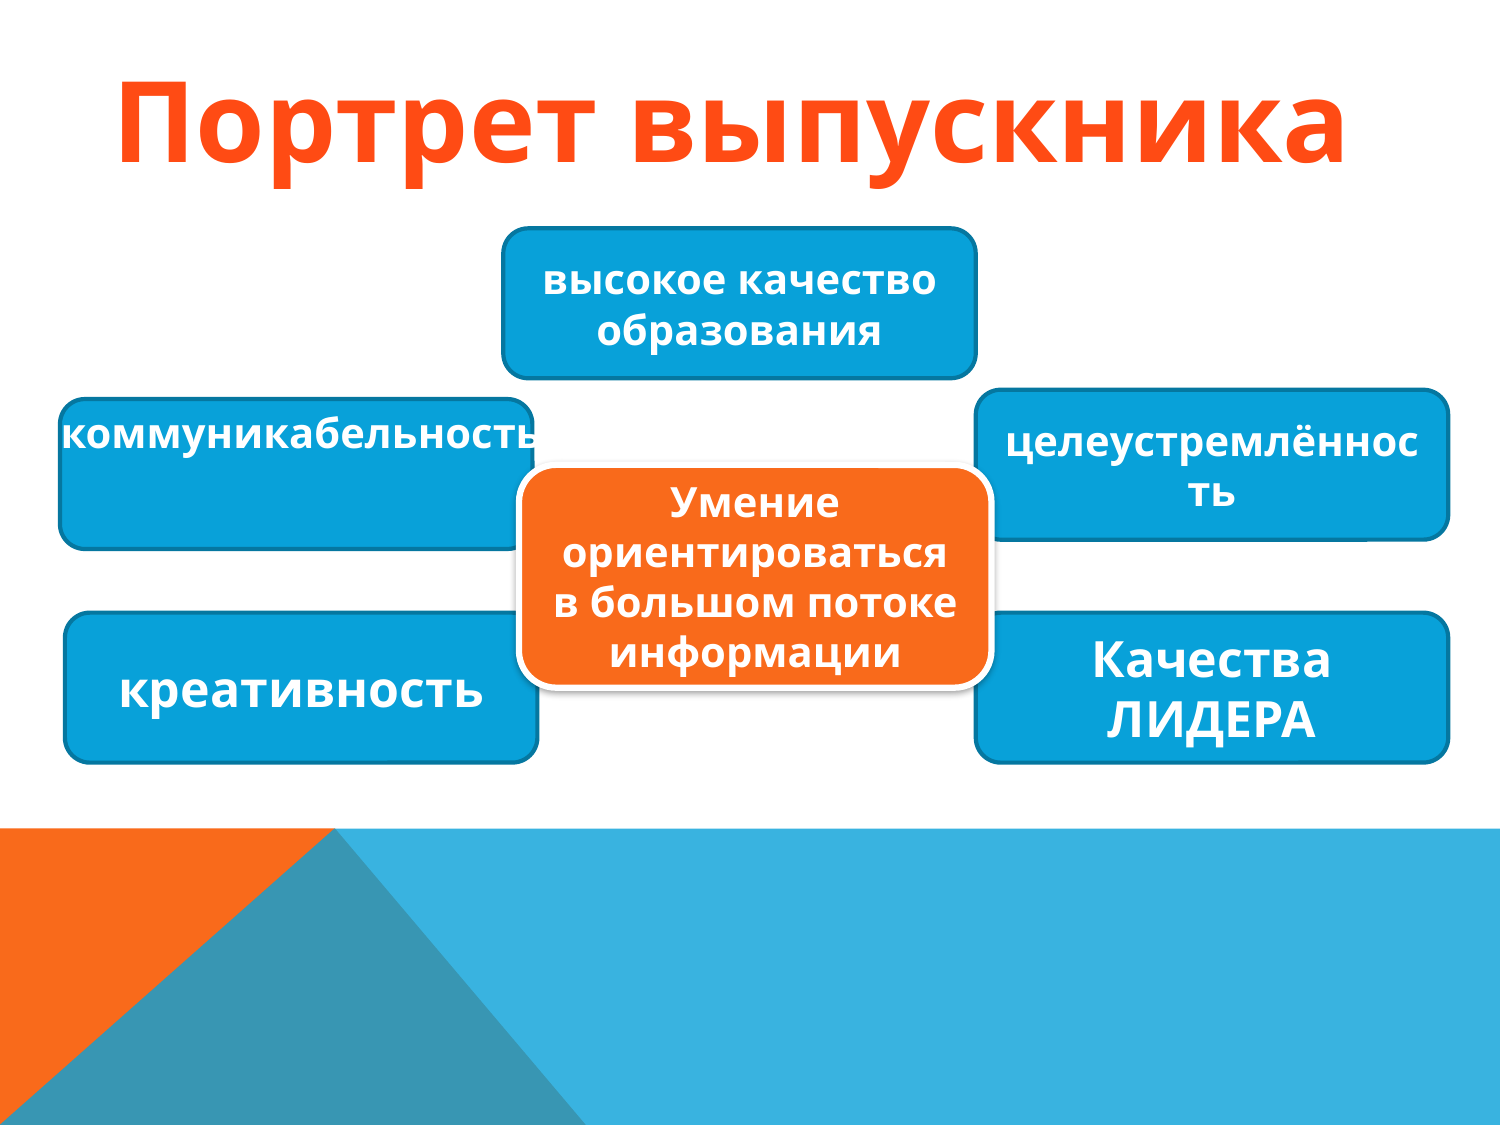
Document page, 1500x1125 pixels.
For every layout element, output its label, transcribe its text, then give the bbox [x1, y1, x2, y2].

text_box коммуникабельность [45, 399, 557, 464]
text_box Портрет выпускника [97, 42, 1396, 193]
text_box Качества ЛИДЕРА [973, 610, 1451, 765]
text_box Умение ориентироваться в большом потоке информации [515, 461, 995, 691]
text_box [57, 464, 535, 552]
text_box высокое качество образования [501, 226, 978, 381]
text_box креативность [62, 610, 540, 765]
text_box целеустремлённость [973, 387, 1451, 542]
